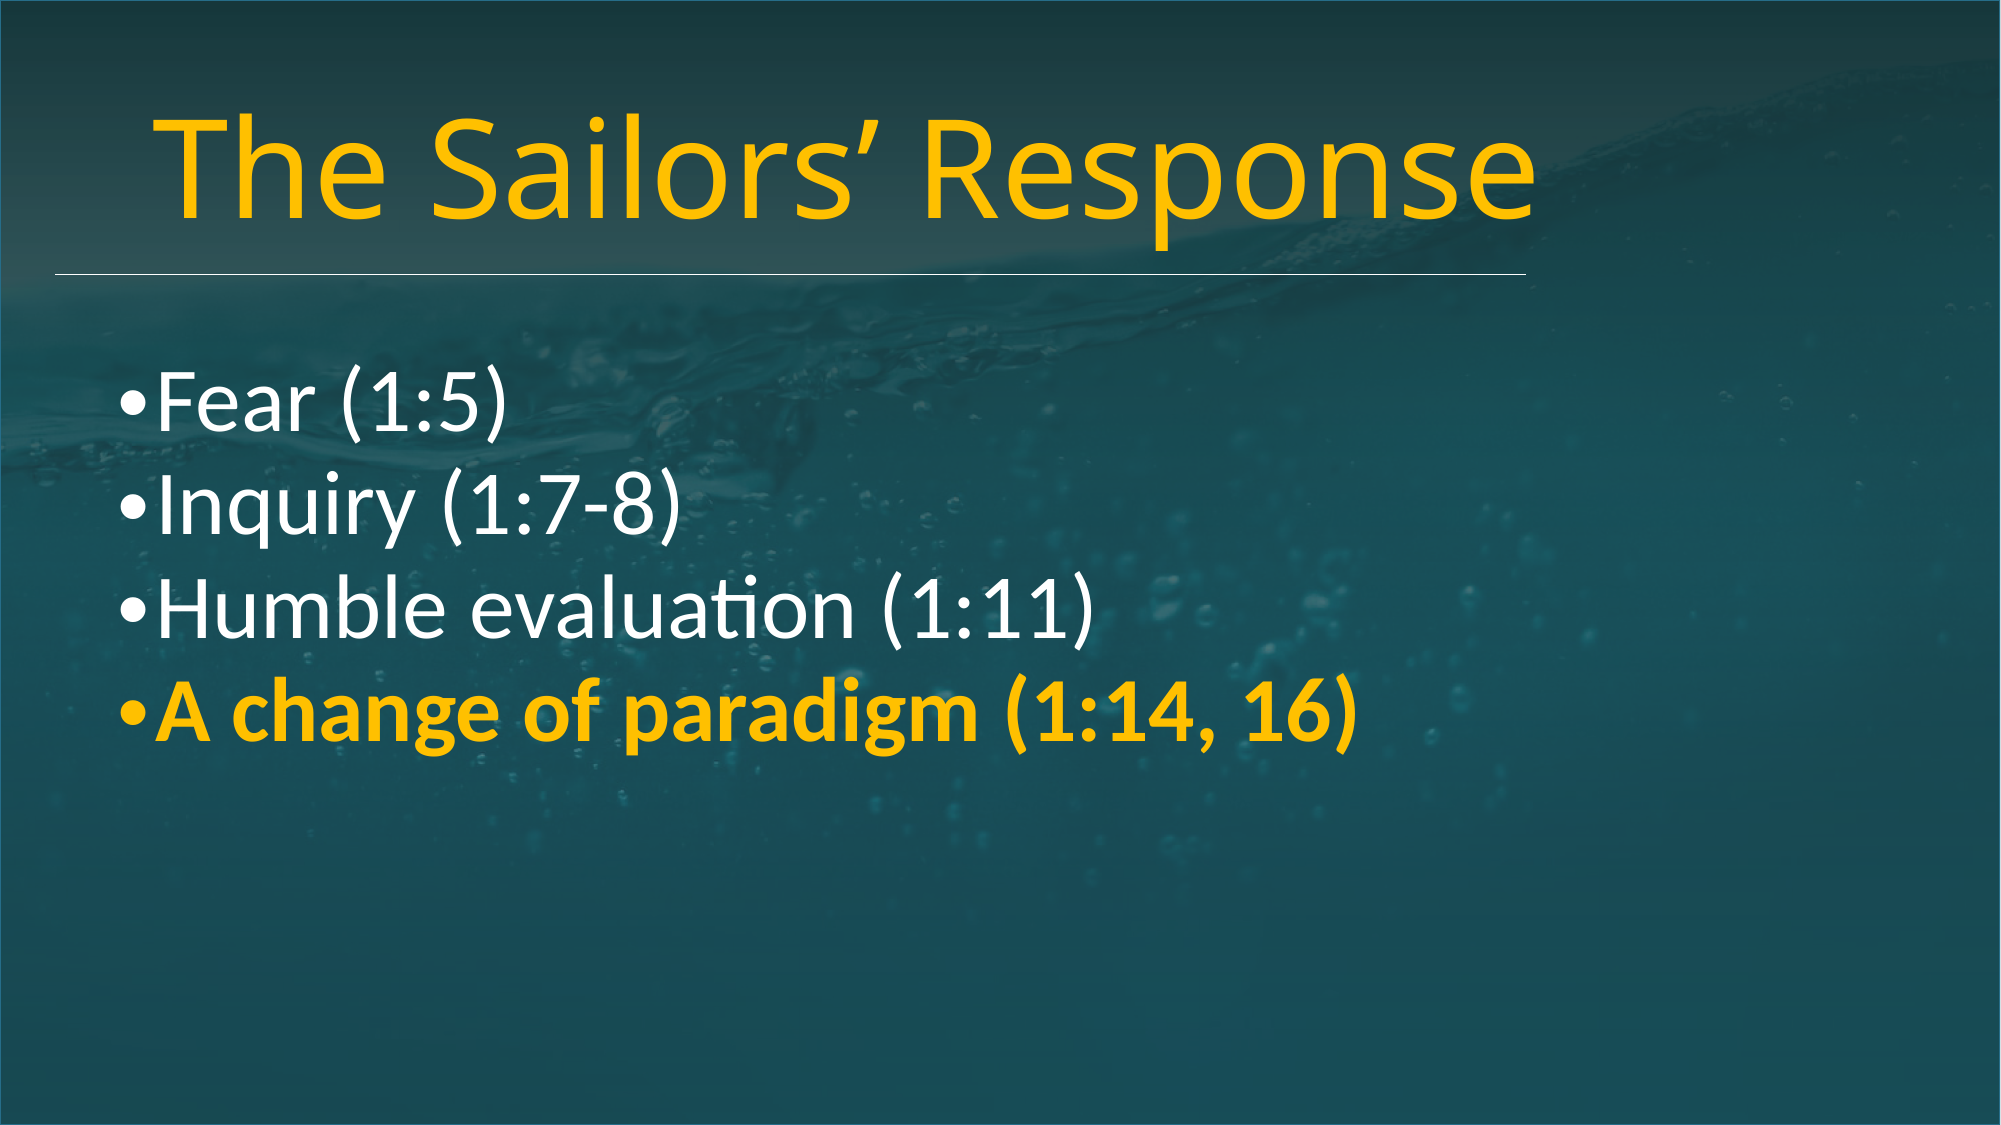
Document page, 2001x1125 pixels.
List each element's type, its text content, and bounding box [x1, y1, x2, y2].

list Fear (1:5) Inquiry (1:7-8) Humble evaluation (1:11) A change of paradigm (1:14, 16) [102, 357, 1953, 1012]
title The Sailors’ Response [137, 42, 1863, 260]
